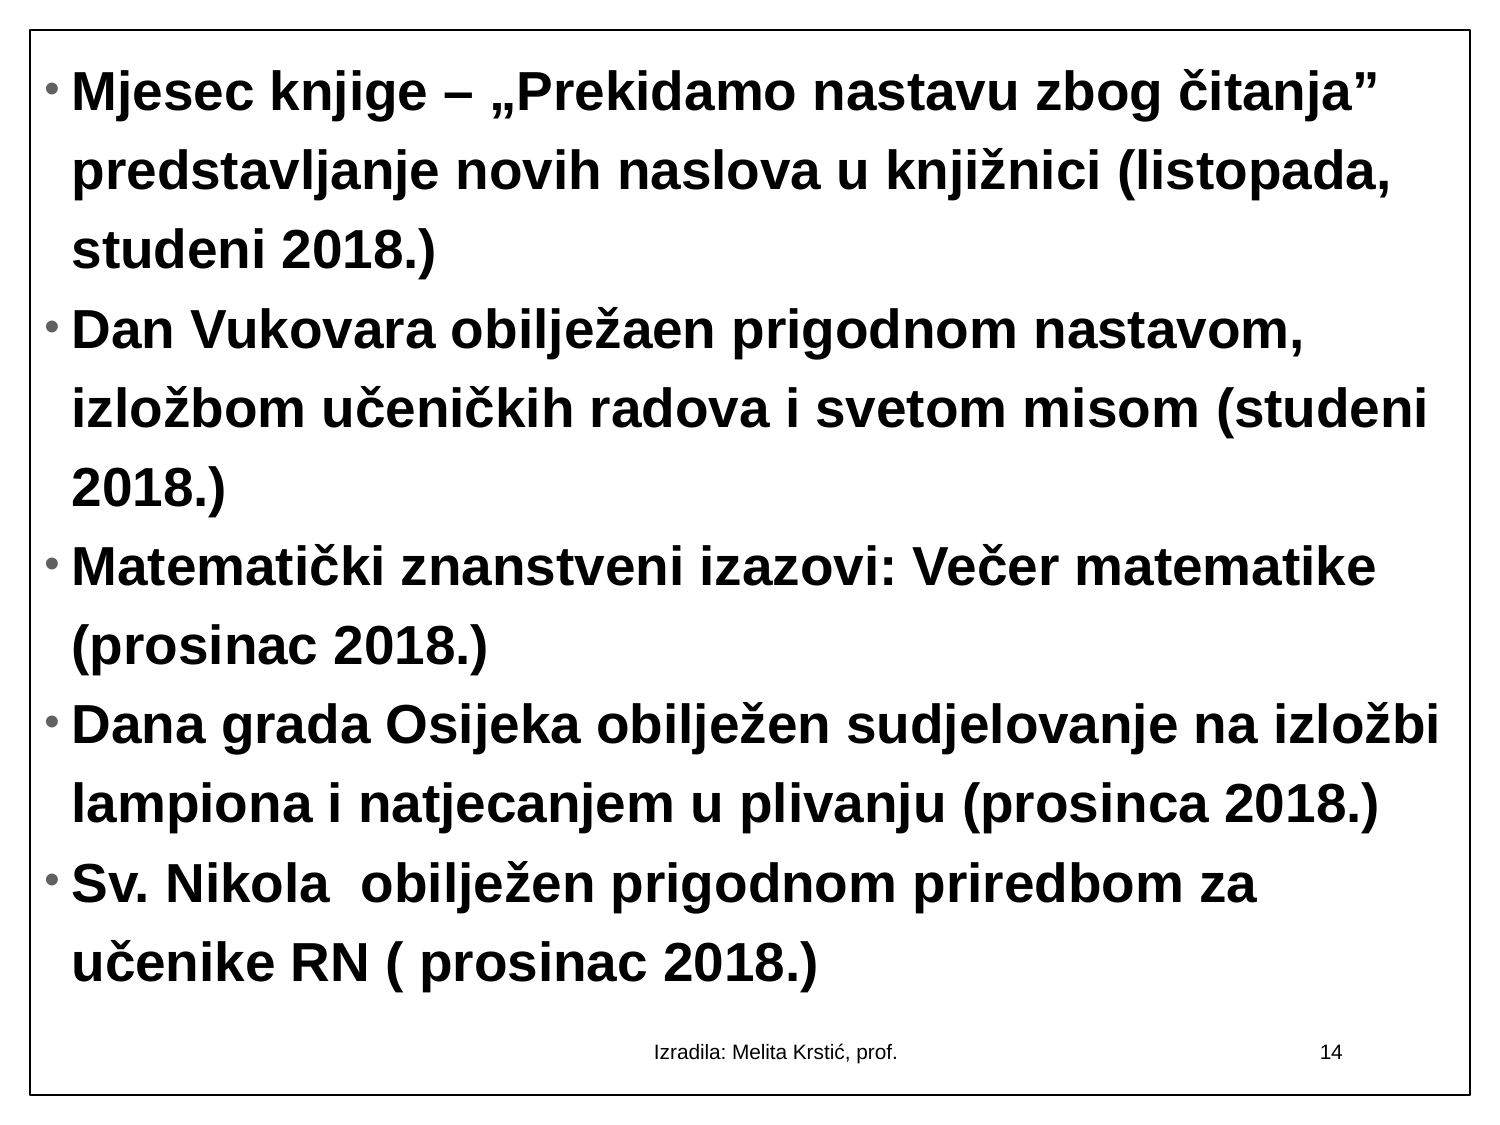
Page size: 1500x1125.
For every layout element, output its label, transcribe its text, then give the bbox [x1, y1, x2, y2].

list Mjesec knjige – „Prekidamo nastavu zbog čitanja” predstavljanje novih naslova u knjižnici (listopada, studeni 2018.) Dan Vukovara obilježaen prigodnom nastavom, izložbom učeničkih radova i svetom misom (studeni 2018.) Matematički znanstveni izazovi: Večer matematike (prosinac 2018.) Dana grada Osijeka obilježen sudjelovanje na izložbi lampiona i natjecanjem u plivanju (prosinca 2018.) Sv. Nikola obilježen prigodnom priredbom za učenike RN ( prosinac 2018.) [29, 35, 1459, 1081]
slide_number 14 [1147, 1020, 1358, 1081]
footer Izradila: Melita Krstić, prof. [485, 1020, 1067, 1081]
